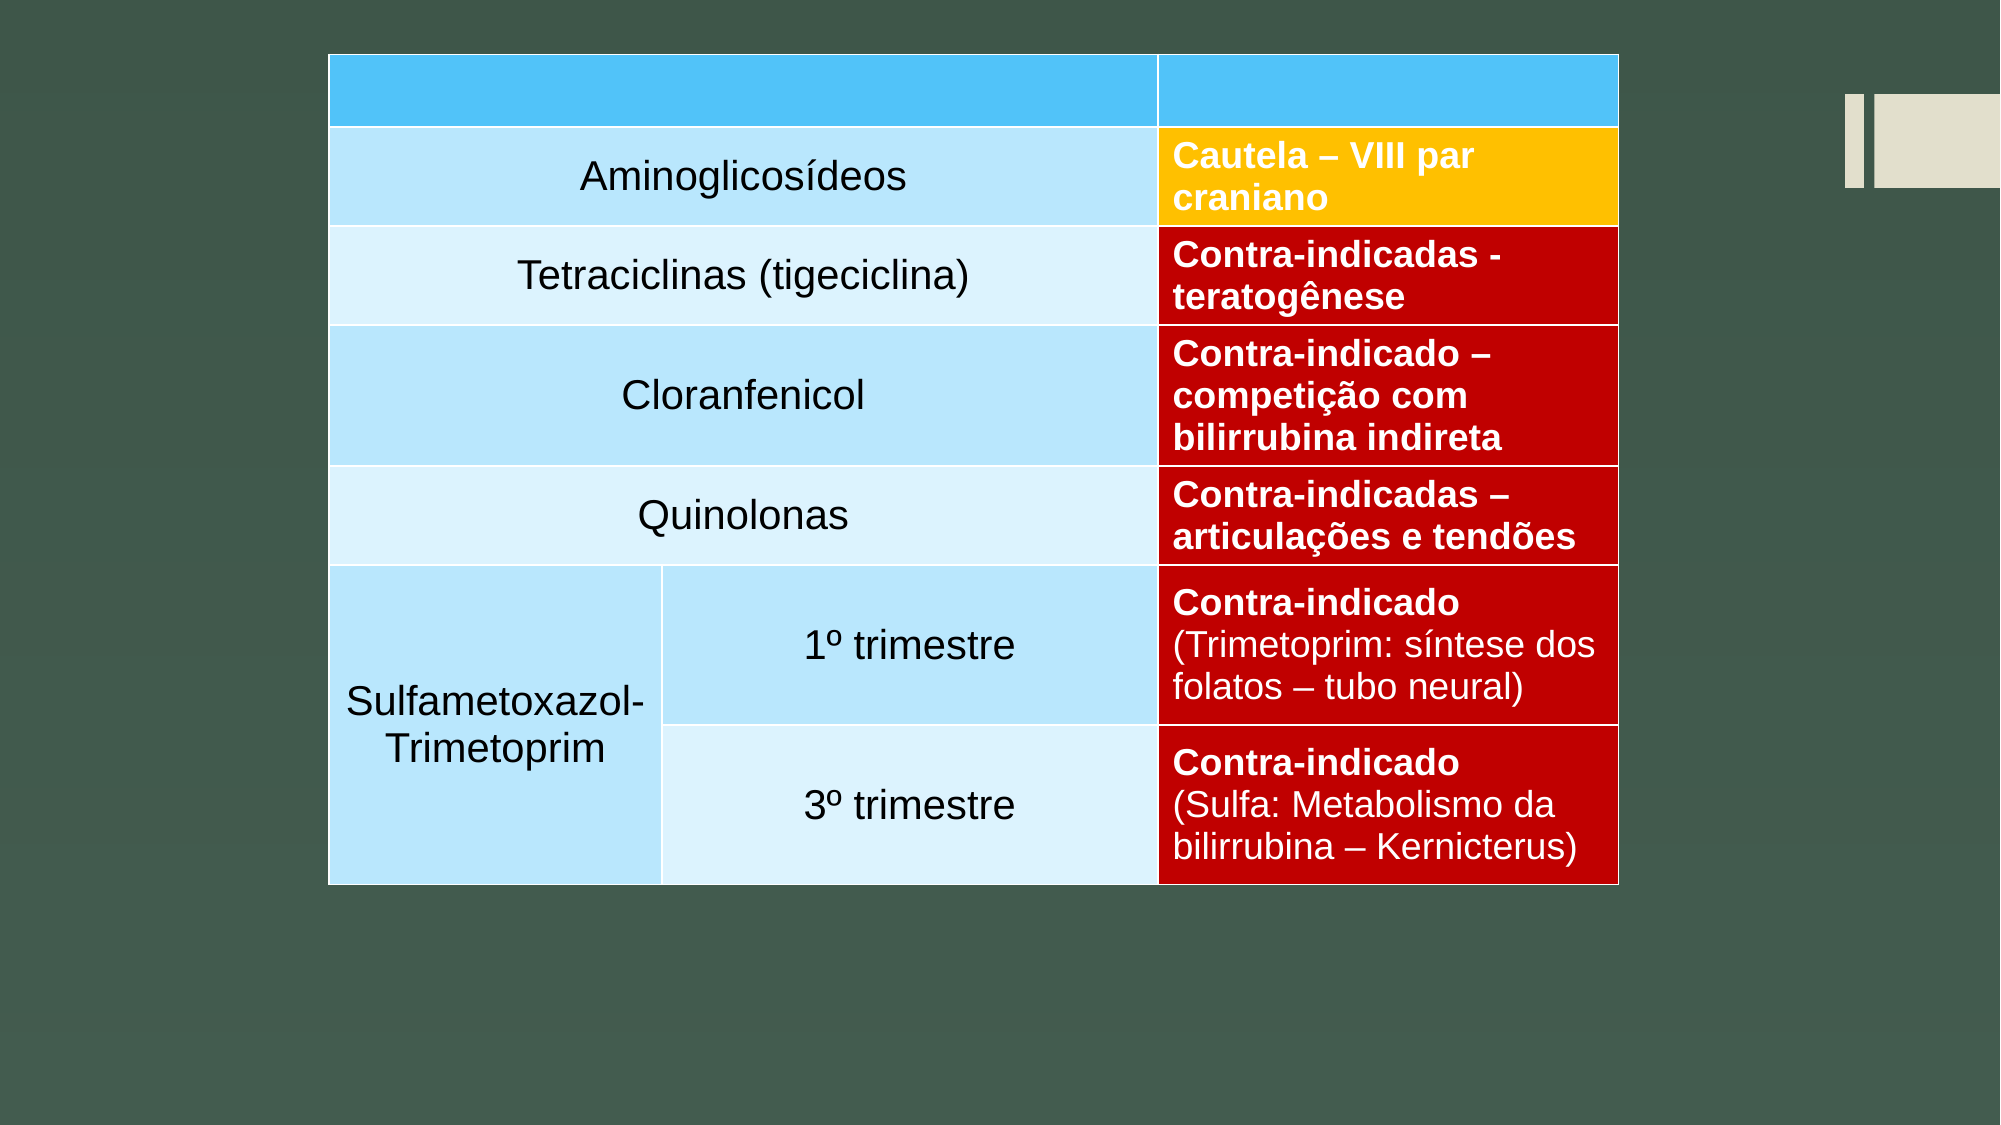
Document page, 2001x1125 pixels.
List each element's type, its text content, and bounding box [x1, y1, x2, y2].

text_box [973, 732, 1626, 1106]
table_cell Cautela – VIII par craniano [1159, 128, 1618, 225]
table_cell Contra-indicado (Sulfa: Metabolismo da bilirrubina – Kernicterus) [1159, 726, 1618, 884]
table_cell Quinolonas [330, 467, 1157, 564]
table_cell Contra-indicado (Trimetoprim: síntese dos folatos – tubo neural) [1159, 566, 1618, 724]
table_cell Contra-indicado – competição com bilirrubina indireta [1159, 326, 1618, 465]
table_header [1159, 55, 1618, 126]
table_cell Contra-indicadas - teratogênese [1159, 227, 1618, 324]
table_cell Contra-indicadas – articulações e tendões [1159, 467, 1618, 564]
table_cell Tetraciclinas (tigeciclina) [330, 227, 1157, 324]
table_cell Cloranfenicol [330, 326, 1157, 465]
table_cell 3º trimestre [663, 726, 1157, 884]
table_cell Aminoglicosídeos [330, 128, 1157, 225]
table_cell Sulfametoxazol-Trimetoprim [330, 566, 661, 884]
table_cell 1º trimestre [663, 566, 1157, 724]
table_header [330, 55, 1157, 126]
